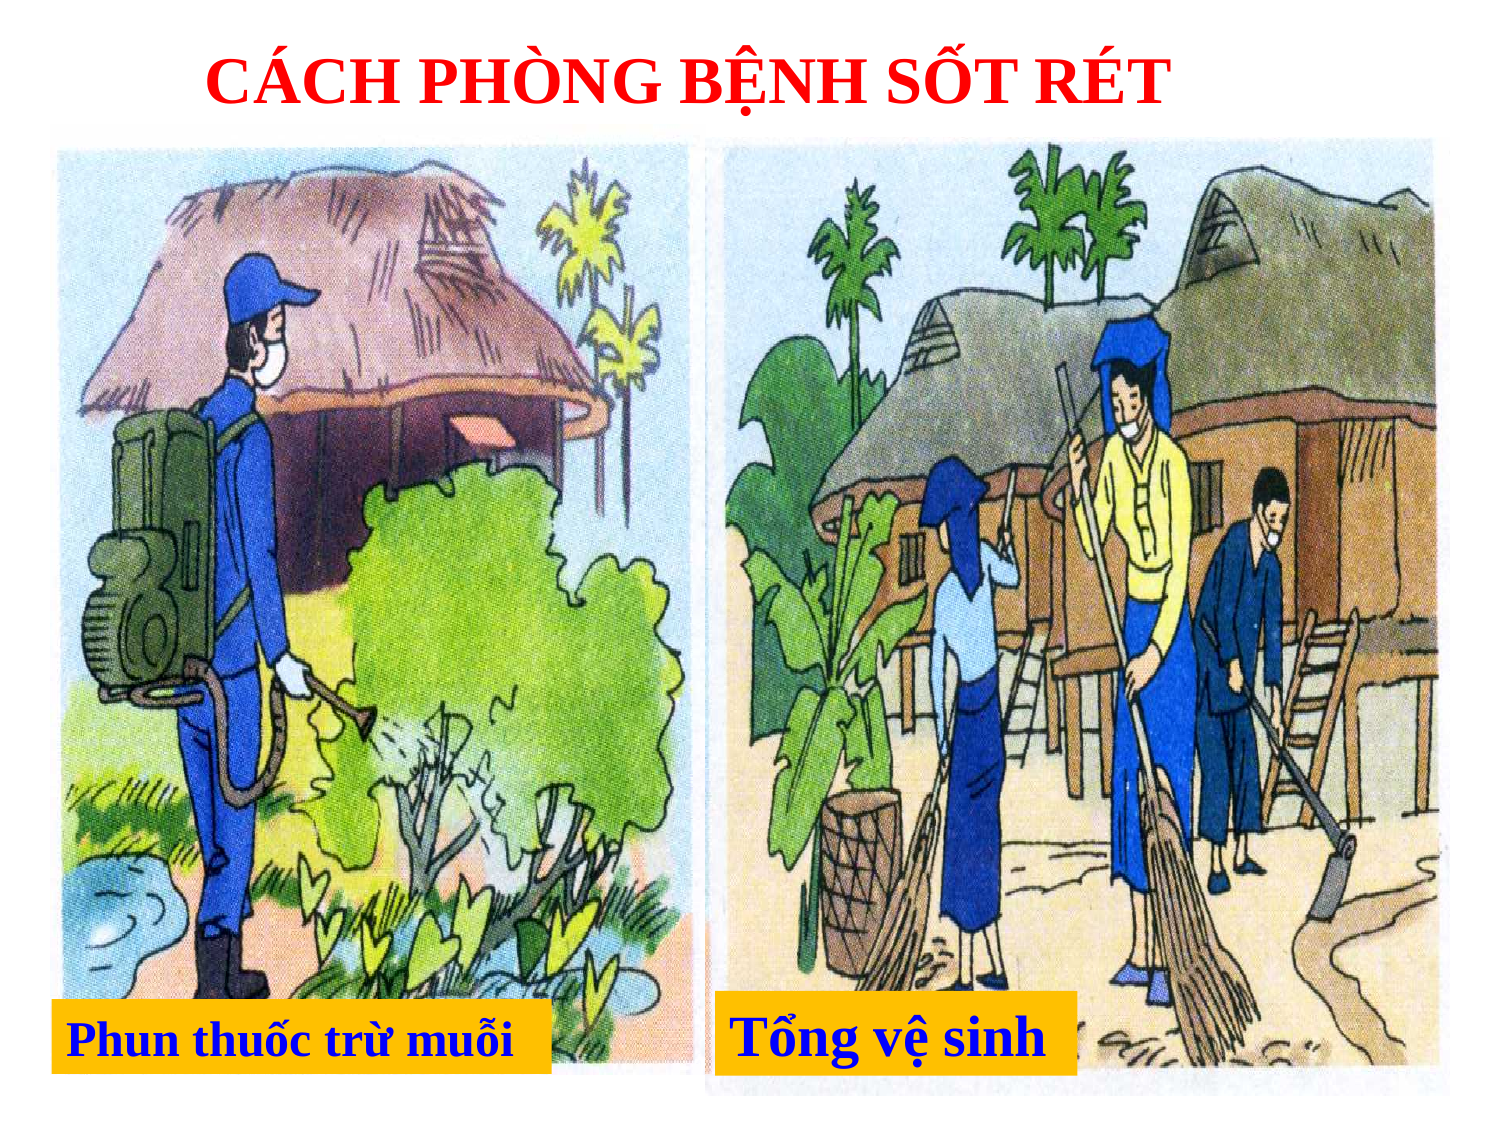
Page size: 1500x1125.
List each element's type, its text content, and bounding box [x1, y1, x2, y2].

text_box CÁCH PHÒNG BỆNH SỐT RÉT [76, 28, 1301, 124]
picture [49, 124, 1451, 1097]
